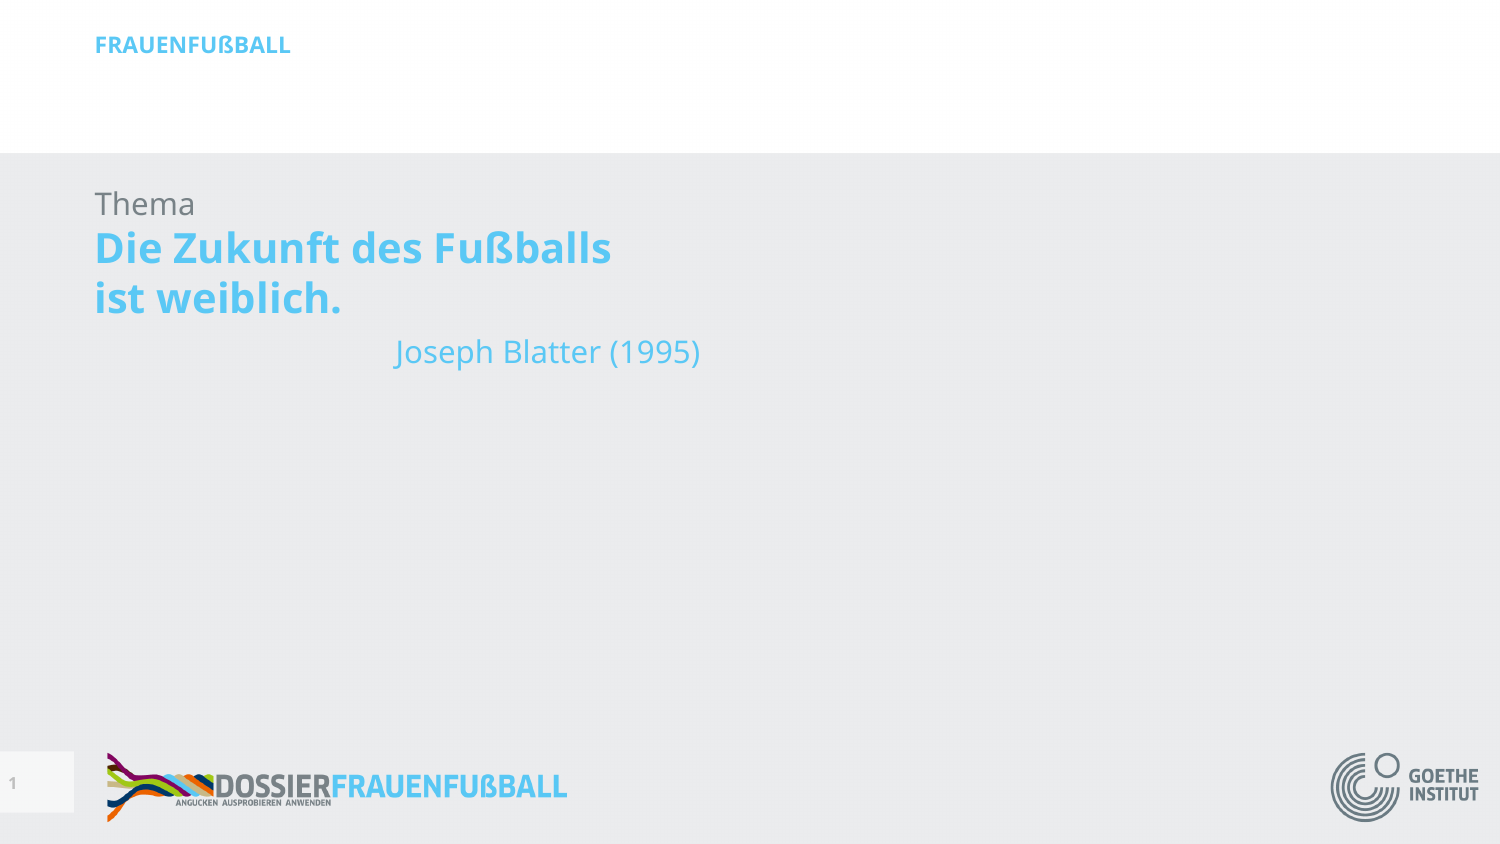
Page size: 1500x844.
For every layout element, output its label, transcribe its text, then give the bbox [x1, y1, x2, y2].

picture [0, 0, 1500, 844]
title Thema Die Zukunft des Fußballs ist weiblich. Joseph Blatter (1995) [94, 184, 870, 368]
list FRAUENFUßBALL [94, 30, 1332, 86]
